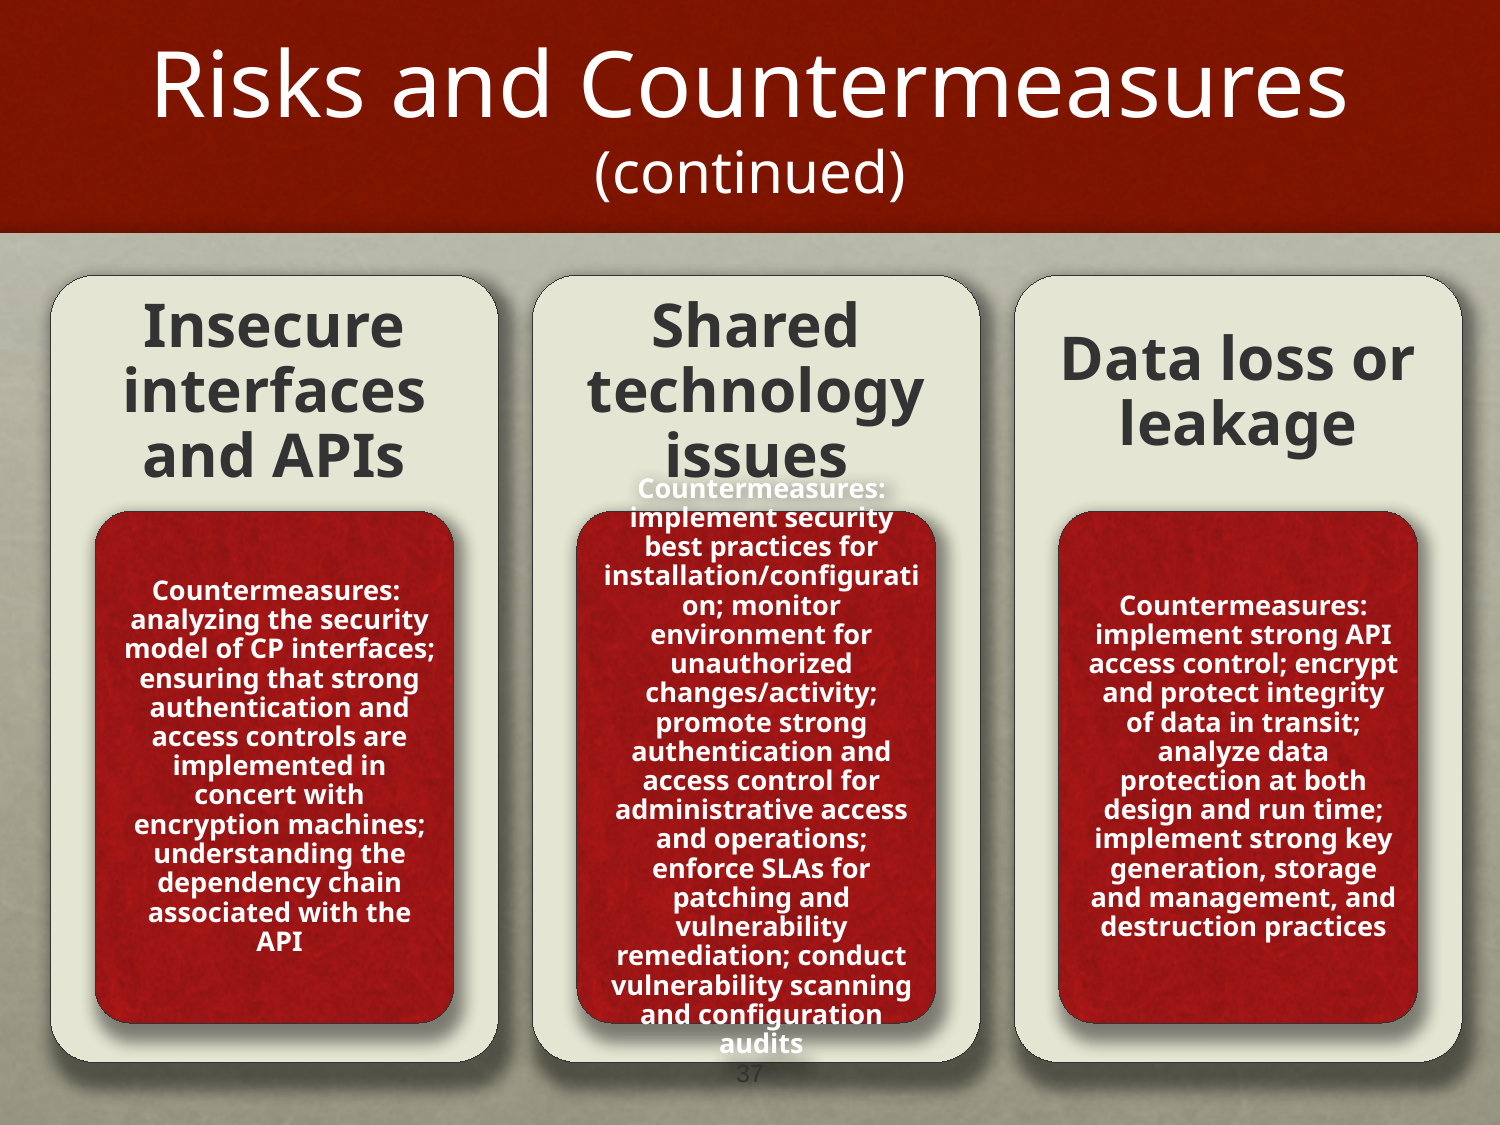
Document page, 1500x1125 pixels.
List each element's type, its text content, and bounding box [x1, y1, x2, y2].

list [49, 274, 1463, 1063]
title Risks and Countermeasures (continued) [0, 10, 1500, 221]
picture [0, 221, 1500, 1125]
